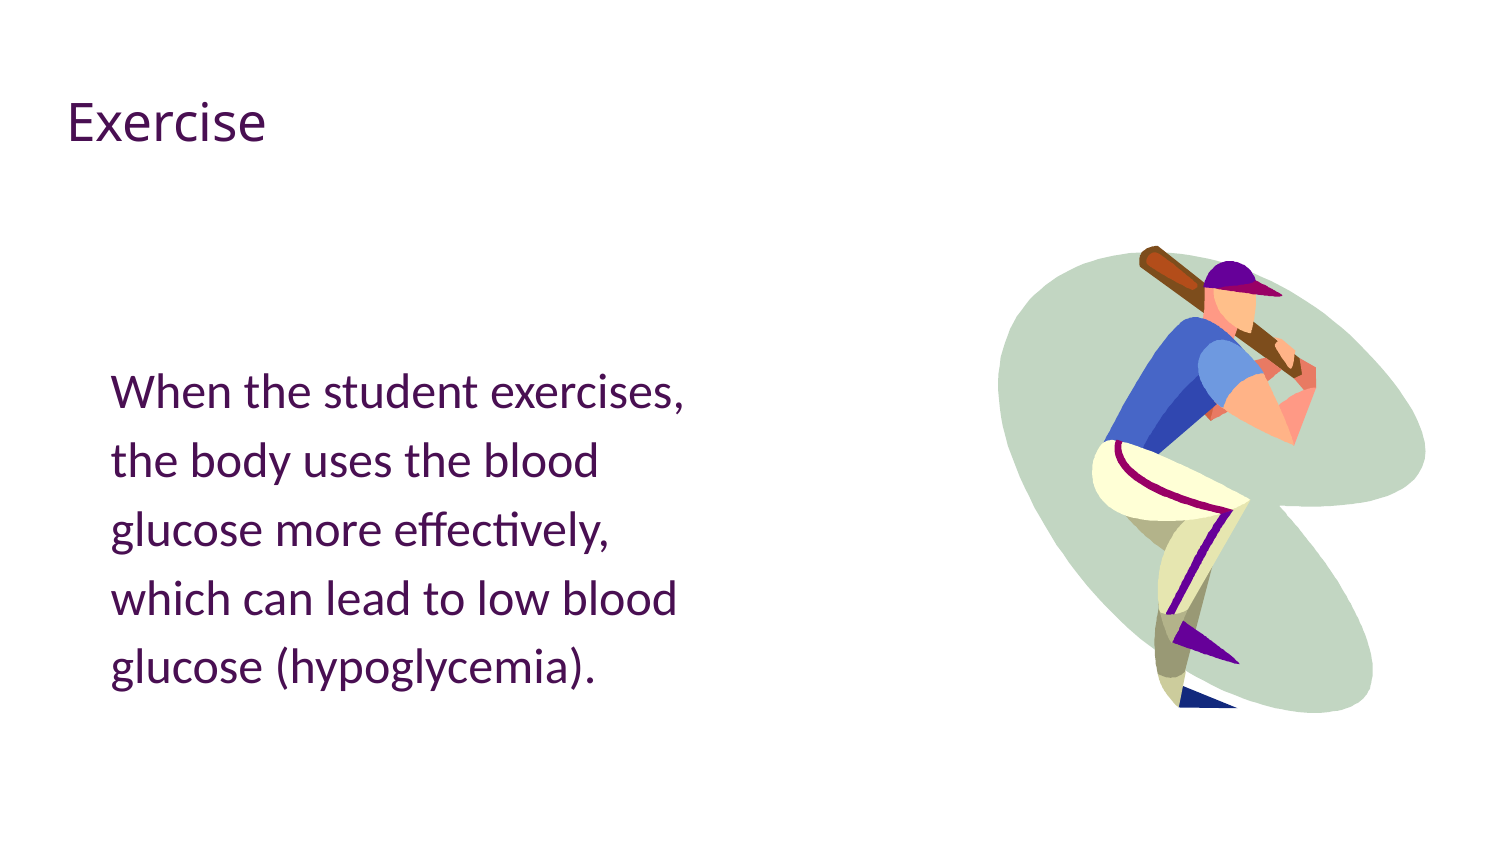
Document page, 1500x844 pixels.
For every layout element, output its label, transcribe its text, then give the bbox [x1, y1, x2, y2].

list When the student exercises, the body uses the blood glucose more effectively, which can lead to low blood glucose (hypoglycemia). [74, 334, 725, 722]
picture [989, 237, 1435, 722]
title Exercise [51, 72, 1449, 167]
